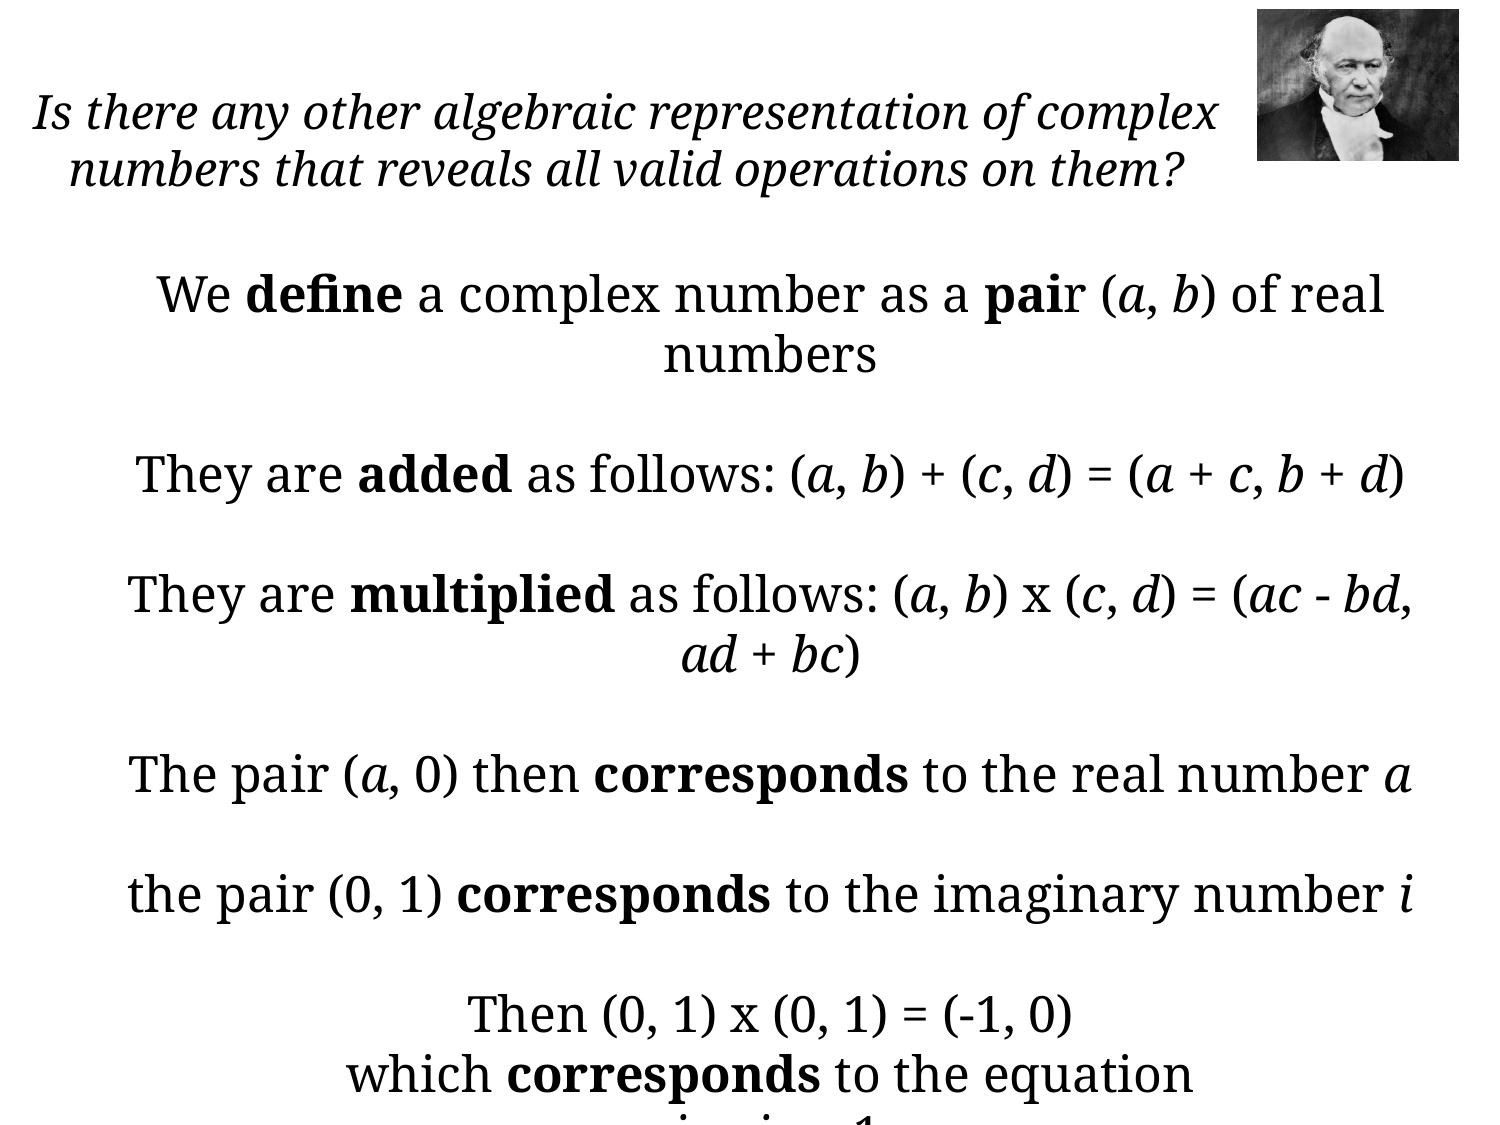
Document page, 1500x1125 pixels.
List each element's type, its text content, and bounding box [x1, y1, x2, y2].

title Is there any other algebraic representation of complex numbers that reveals all valid operations on them? [17, 45, 1235, 233]
text_box We define a complex number as a pair (a, b) of real numbers They are added as follows: (a, b) + (c, d) = (a + c, b + d) They are multiplied as follows: (a, b) x (c, d) = (ac - bd, ad + bc) The pair (a, 0) then corresponds to the real number a the pair (0, 1) corresponds to the imaginary number i Then (0, 1) x (0, 1) = (-1, 0) which corresponds to the equation i x i = - 1 [82, 255, 1459, 1125]
picture [1257, 9, 1459, 162]
